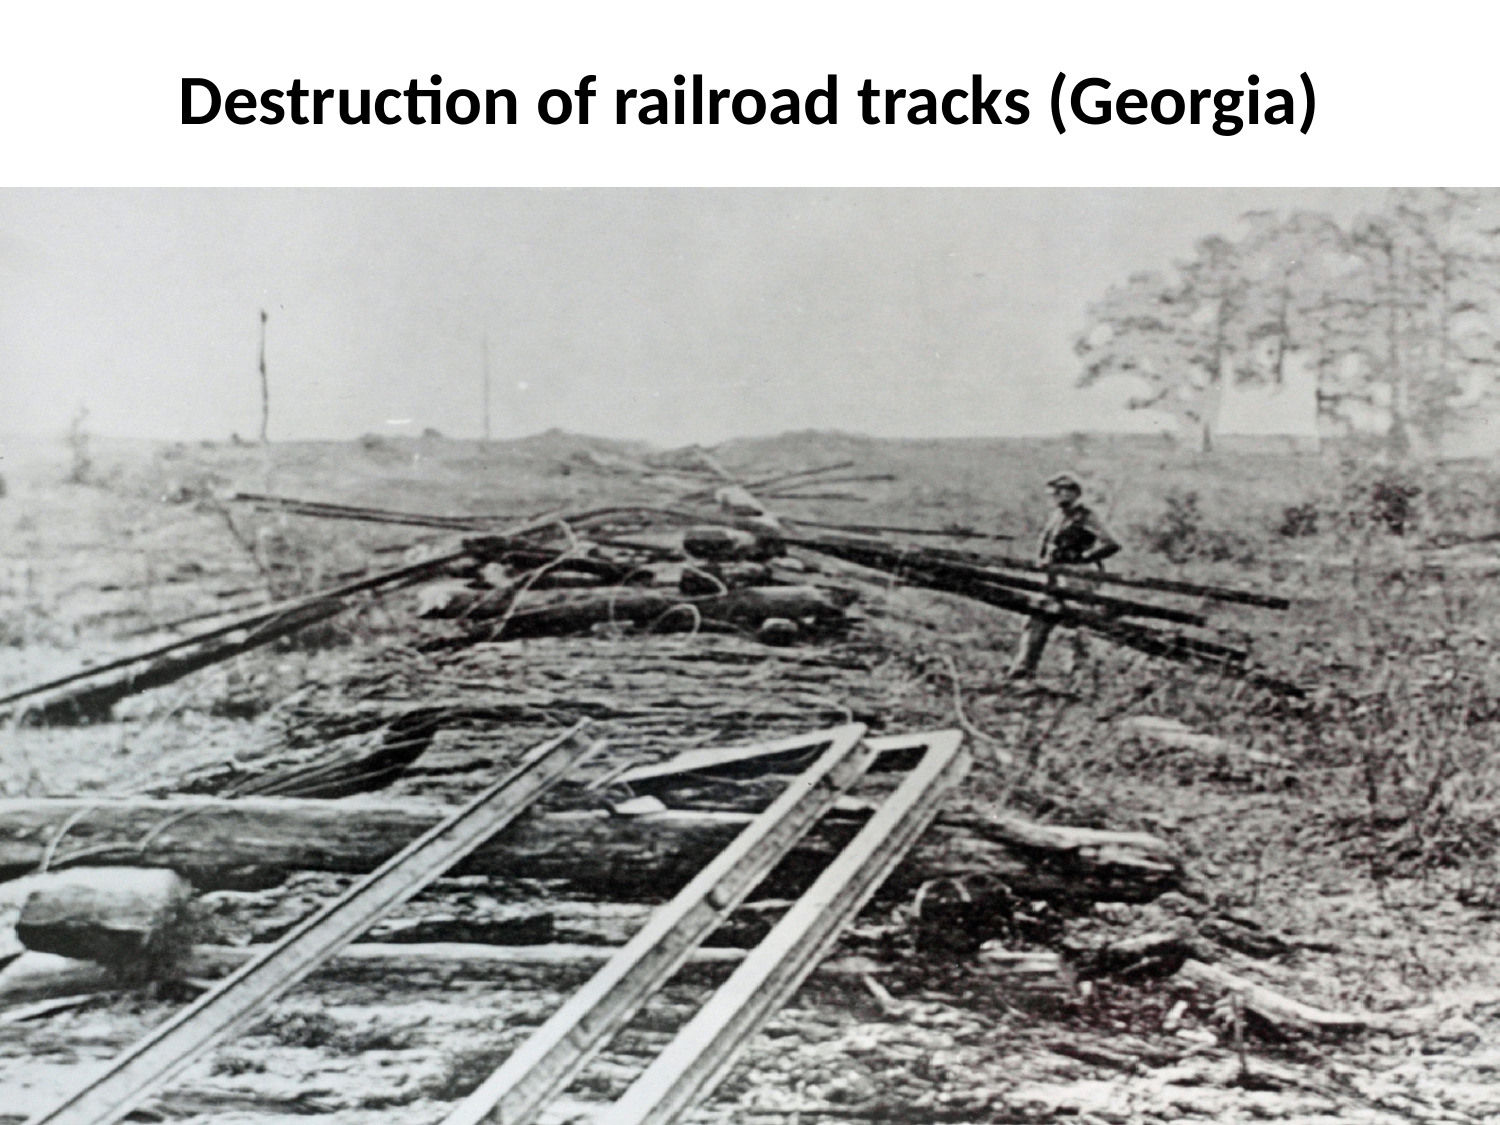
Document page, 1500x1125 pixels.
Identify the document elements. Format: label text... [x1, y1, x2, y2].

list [0, 187, 1500, 1125]
title Destruction of railroad tracks (Georgia) [75, 45, 1425, 185]
